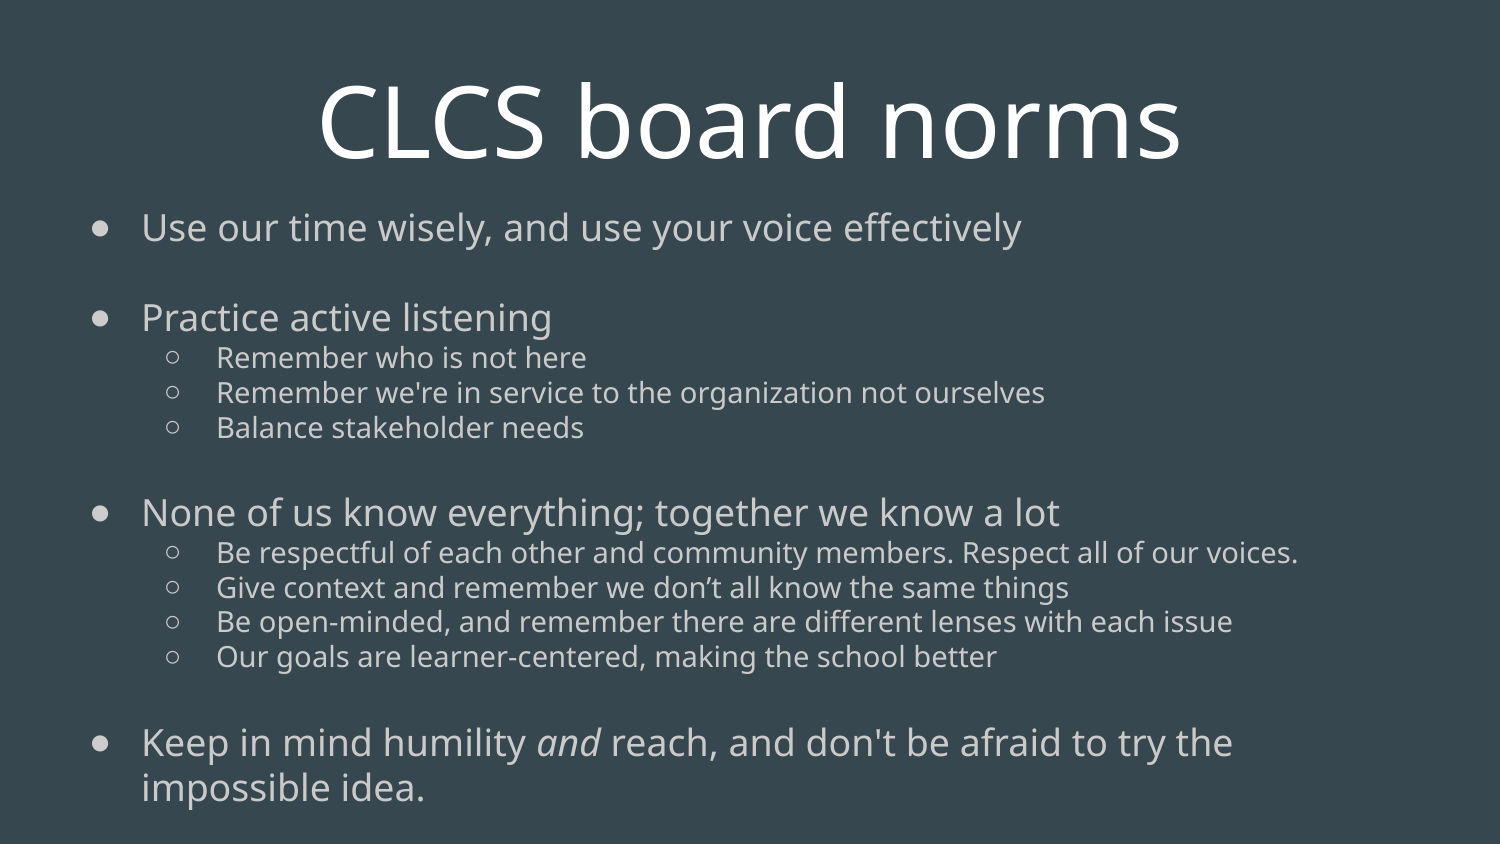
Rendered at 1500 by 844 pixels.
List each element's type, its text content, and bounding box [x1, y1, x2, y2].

title CLCS board norms [51, 43, 1449, 138]
list Use our time wisely, and use your voice effectively Practice active listening Remember who is not here Remember we're in service to the organization not ourselves Balance stakeholder needs None of us know everything; together we know a lot Be respectful of each other and community members. Respect all of our voices. Give context and remember we don’t all know the same things Be open-minded, and remember there are different lenses with each issue Our goals are learner-centered, making the school better Keep in mind humility and reach, and don't be afraid to try the impossible idea. [51, 189, 1449, 786]
